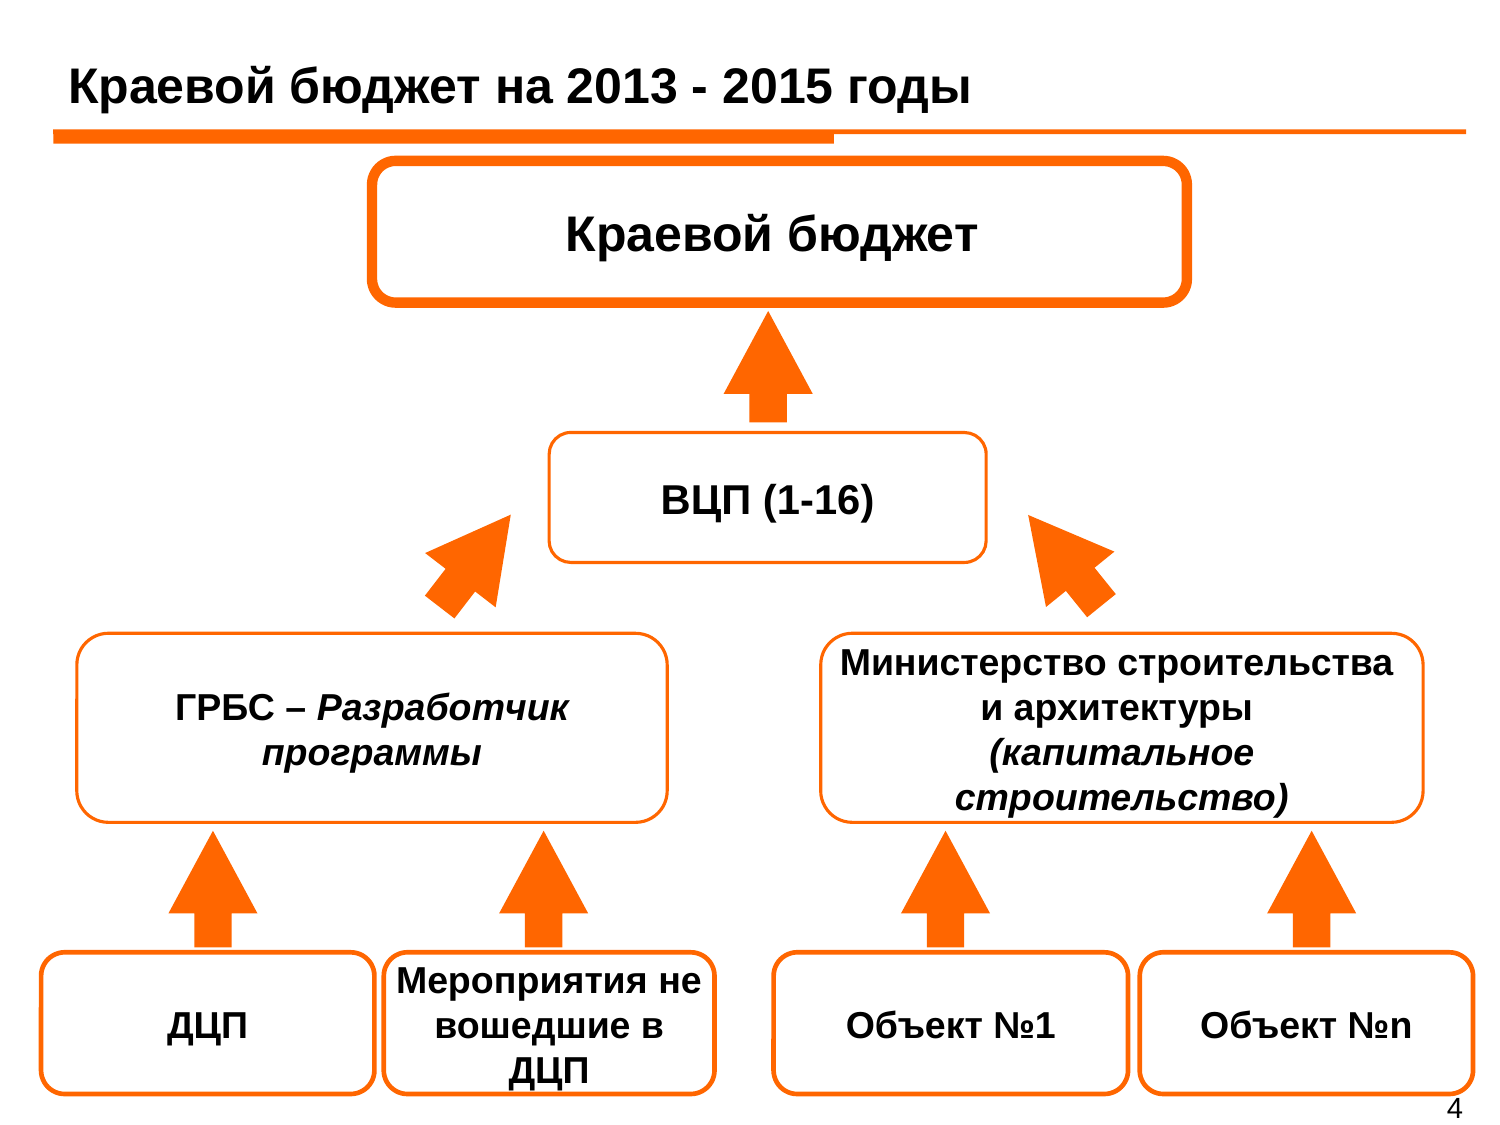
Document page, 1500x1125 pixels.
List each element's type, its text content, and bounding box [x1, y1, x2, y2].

text_box ДЦП [41, 952, 375, 1094]
text_box [427, 517, 509, 617]
slide_number 3 [1127, 1081, 1479, 1125]
text_box Объект №1 [773, 952, 1129, 1094]
text_box Краевой бюджет [371, 160, 1187, 303]
text_box [501, 834, 586, 946]
text_box [1030, 517, 1114, 616]
text_box [726, 314, 811, 421]
text_box [1269, 834, 1354, 946]
title Краевой бюджет на 2013 - 2015 годы [52, 42, 1500, 126]
text_box Объект №n [1139, 952, 1474, 1081]
text_box ВЦП (1-16) [549, 432, 987, 563]
text_box [903, 834, 988, 946]
text_box [171, 834, 255, 946]
text_box Министерство строительства и архитектуры (капитальное строительство) [820, 633, 1424, 823]
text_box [52, 131, 1467, 138]
text_box Мероприятия не вошедшие в ДЦП [383, 952, 715, 1094]
text_box ГРБС – Разработчик программы [76, 633, 668, 823]
